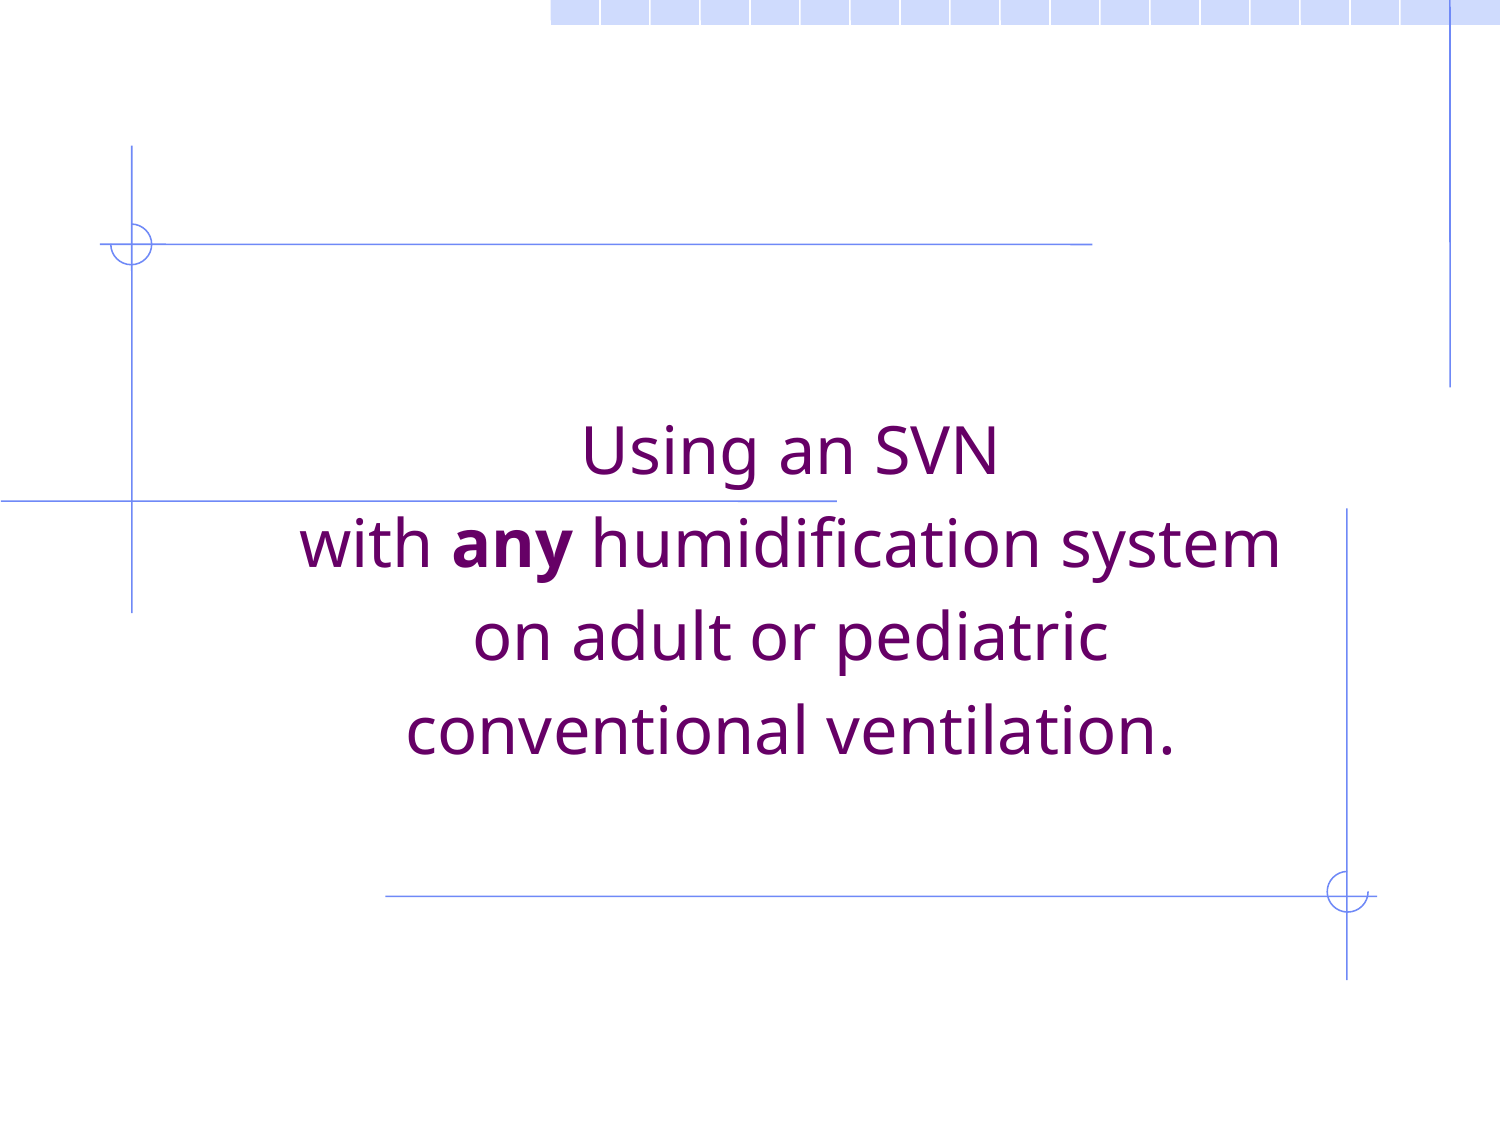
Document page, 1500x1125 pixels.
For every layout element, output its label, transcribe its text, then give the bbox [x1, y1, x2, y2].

subtitle Using an SVN with any humidification system on adult or pediatric conventional ventilation. [137, 399, 1463, 838]
